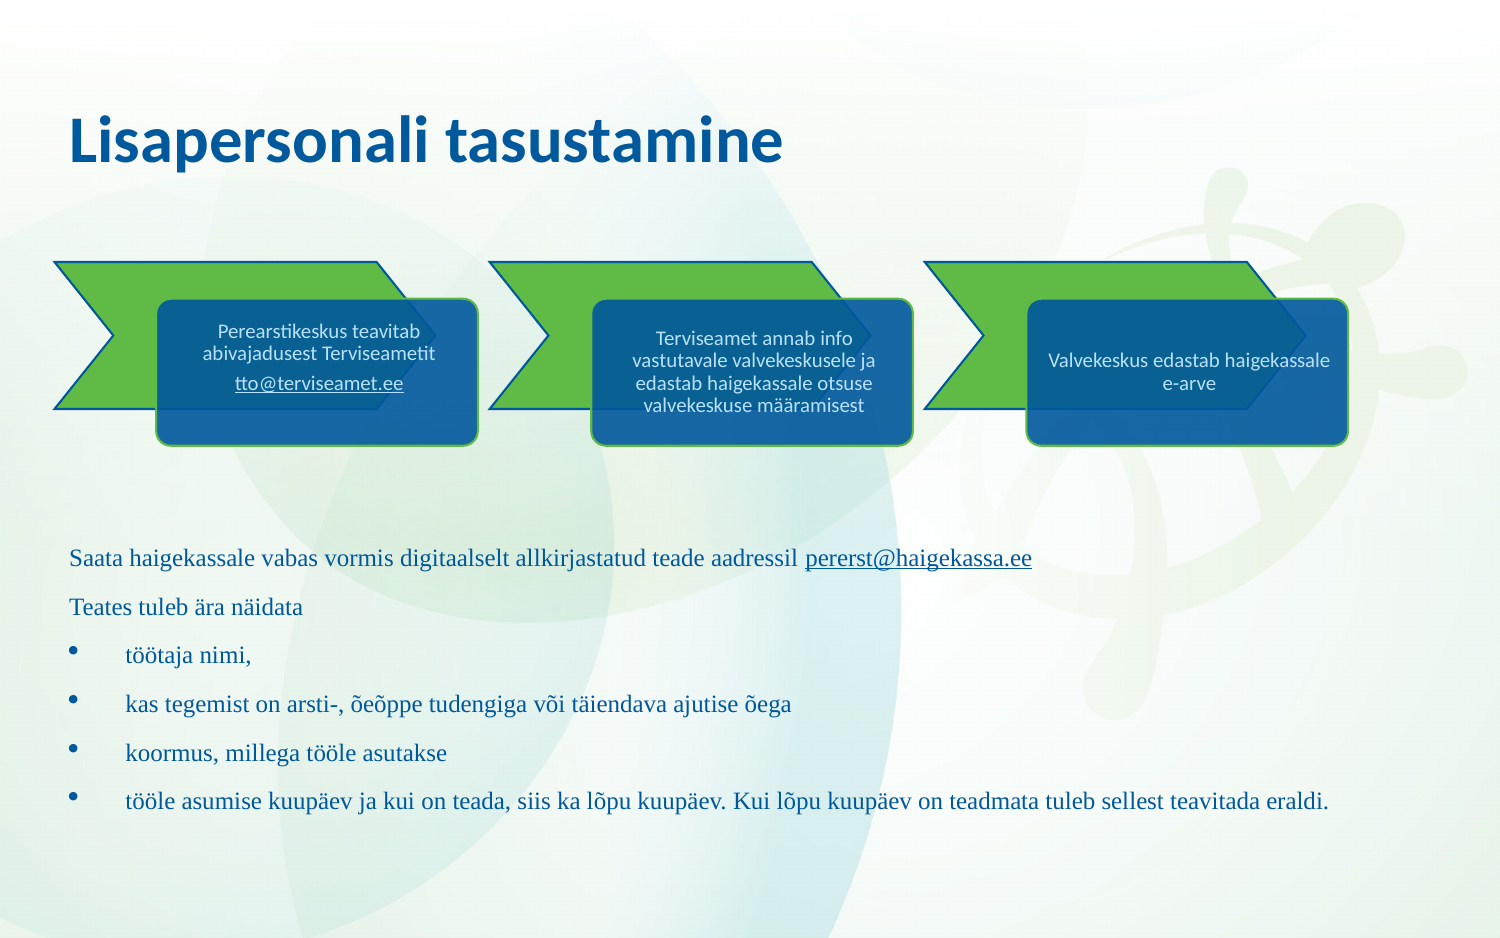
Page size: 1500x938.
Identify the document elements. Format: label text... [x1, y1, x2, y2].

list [54, 249, 1349, 459]
picture [0, 0, 1500, 938]
title Lisapersonali tasustamine [54, 49, 1349, 232]
text_box Saata haigekassale vabas vormis digitaalselt allkirjastatud teade aadressil pererst@haigekassa.ee Teates tuleb ära näidata töötaja nimi, kas tegemist on arsti-, õeõppe tudengiga või täiendava ajutise õega koormus, millega tööle asutakse tööle asumise kuupäev ja kui on teada, siis ka lõpu kuupäev. Kui lõpu kuupäev on teadmata tuleb sellest teavitada eraldi. [54, 532, 1394, 871]
